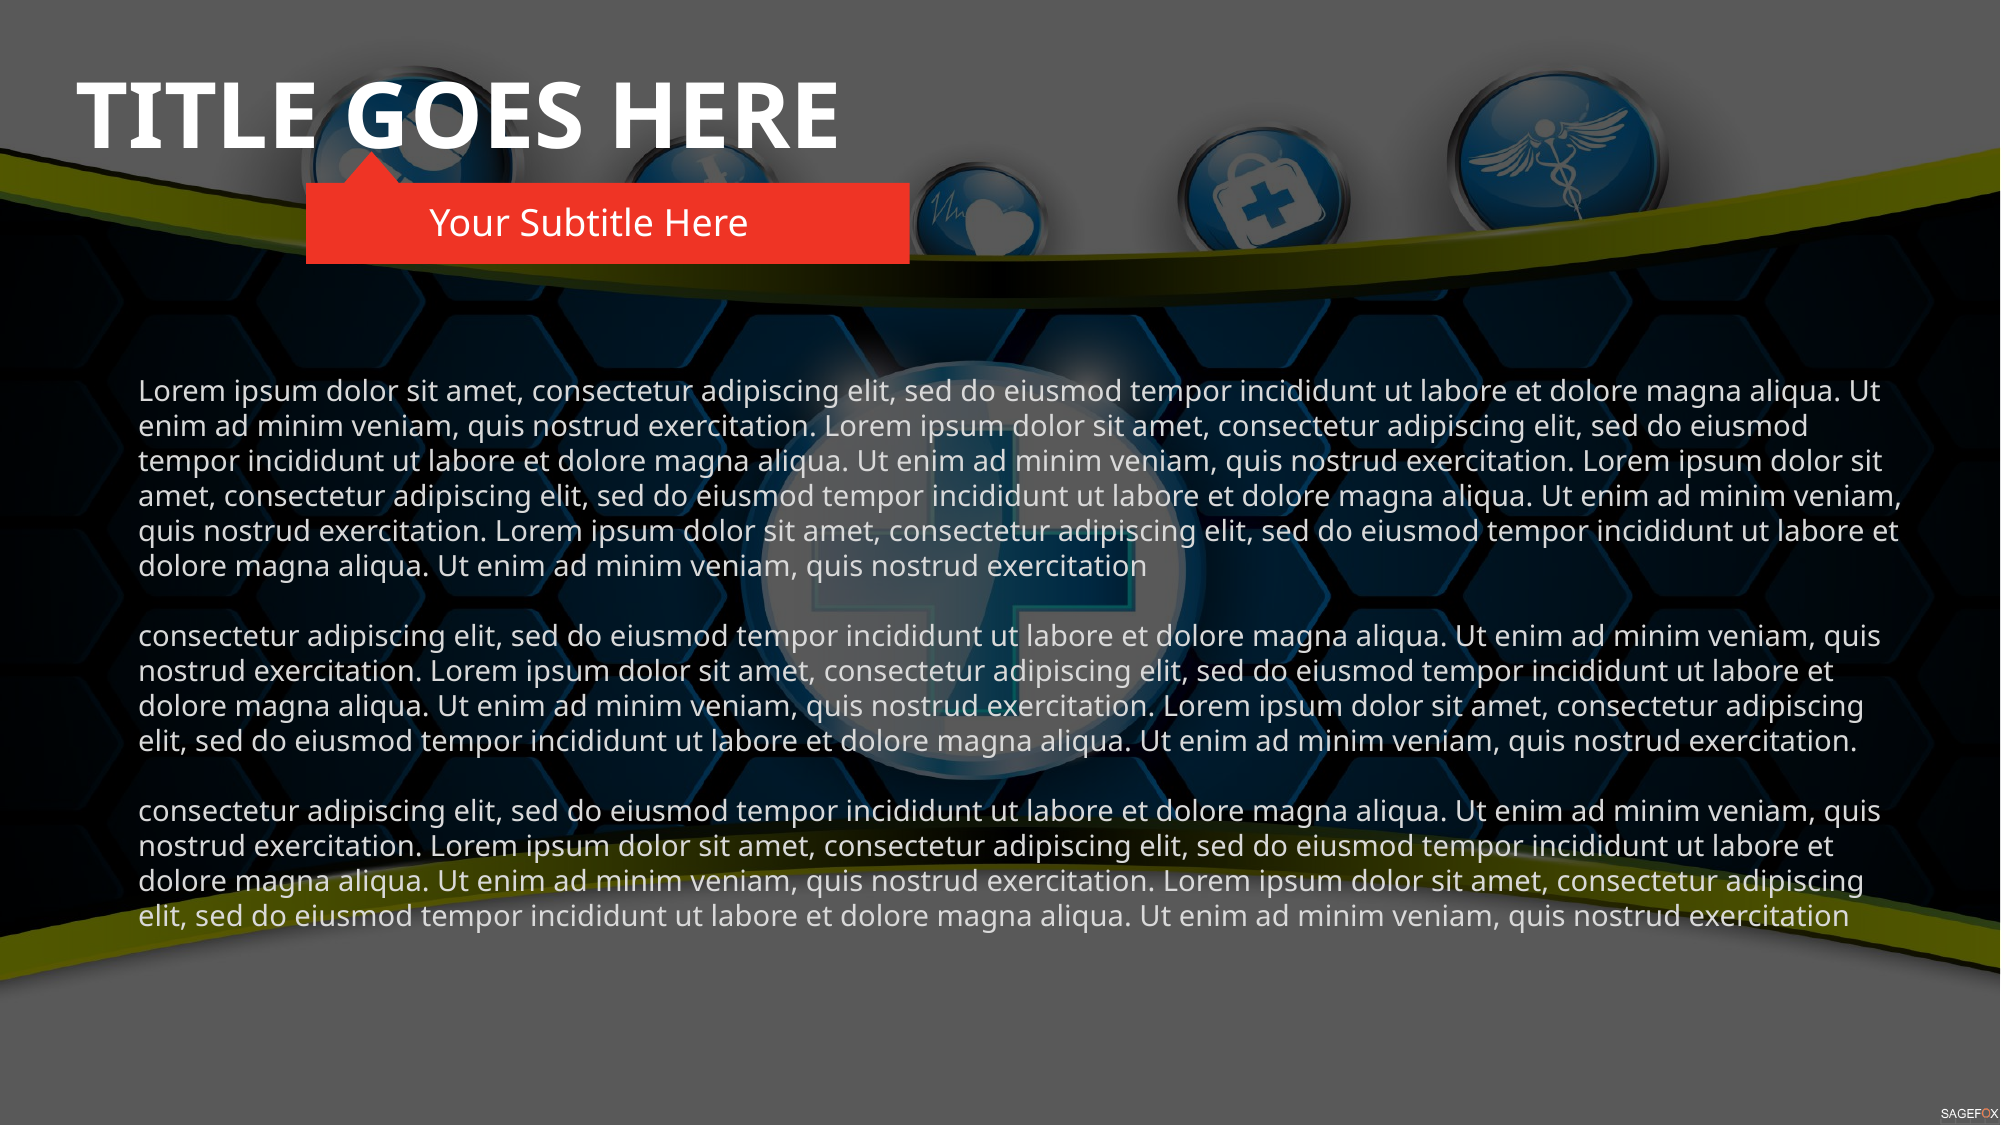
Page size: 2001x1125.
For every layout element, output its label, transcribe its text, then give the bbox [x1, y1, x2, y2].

text_box Lorem ipsum dolor sit amet, consectetur adipiscing elit, sed do eiusmod tempor incididunt ut labore et dolore magna aliqua. Ut enim ad minim veniam, quis nostrud exercitation. Lorem ipsum dolor sit amet, consectetur adipiscing elit, sed do eiusmod tempor incididunt ut labore et dolore magna aliqua. Ut enim ad minim veniam, quis nostrud exercitation. Lorem ipsum dolor sit amet, consectetur adipiscing elit, sed do eiusmod tempor incididunt ut labore et dolore magna aliqua. Ut enim ad minim veniam, quis nostrud exercitation. Lorem ipsum dolor sit amet, consectetur adipiscing elit, sed do eiusmod tempor incididunt ut labore et dolore magna aliqua. Ut enim ad minim veniam, quis nostrud exercitation consectetur adipiscing elit, sed do eiusmod tempor incididunt ut labore et dolore magna aliqua. Ut enim ad minim veniam, quis nostrud exercitation. Lorem ipsum dolor sit amet, consectetur adipiscing elit, sed do eiusmod tempor incididunt ut labore et dolore magna aliqua. Ut enim ad minim veniam, quis nostrud exercitation. Lorem ipsum dolor sit amet, consectetur adipiscing elit, sed do eiusmod tempor incididunt ut labore et dolore magna aliqua. Ut enim ad minim veniam, quis nostrud exercitation. consectetur adipiscing elit, sed do eiusmod tempor incididunt ut labore et dolore magna aliqua. Ut enim ad minim veniam, quis nostrud exercitation. Lorem ipsum dolor sit amet, consectetur adipiscing elit, sed do eiusmod tempor incididunt ut labore et dolore magna aliqua. Ut enim ad minim veniam, quis nostrud exercitation. Lorem ipsum dolor sit amet, consectetur adipiscing elit, sed do eiusmod tempor incididunt ut labore et dolore magna aliqua. Ut enim ad minim veniam, quis nostrud exercitation [123, 365, 1930, 940]
text_box TITLE GOES HERE [60, 49, 965, 175]
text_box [306, 151, 910, 264]
picture [0, 0, 2001, 1125]
